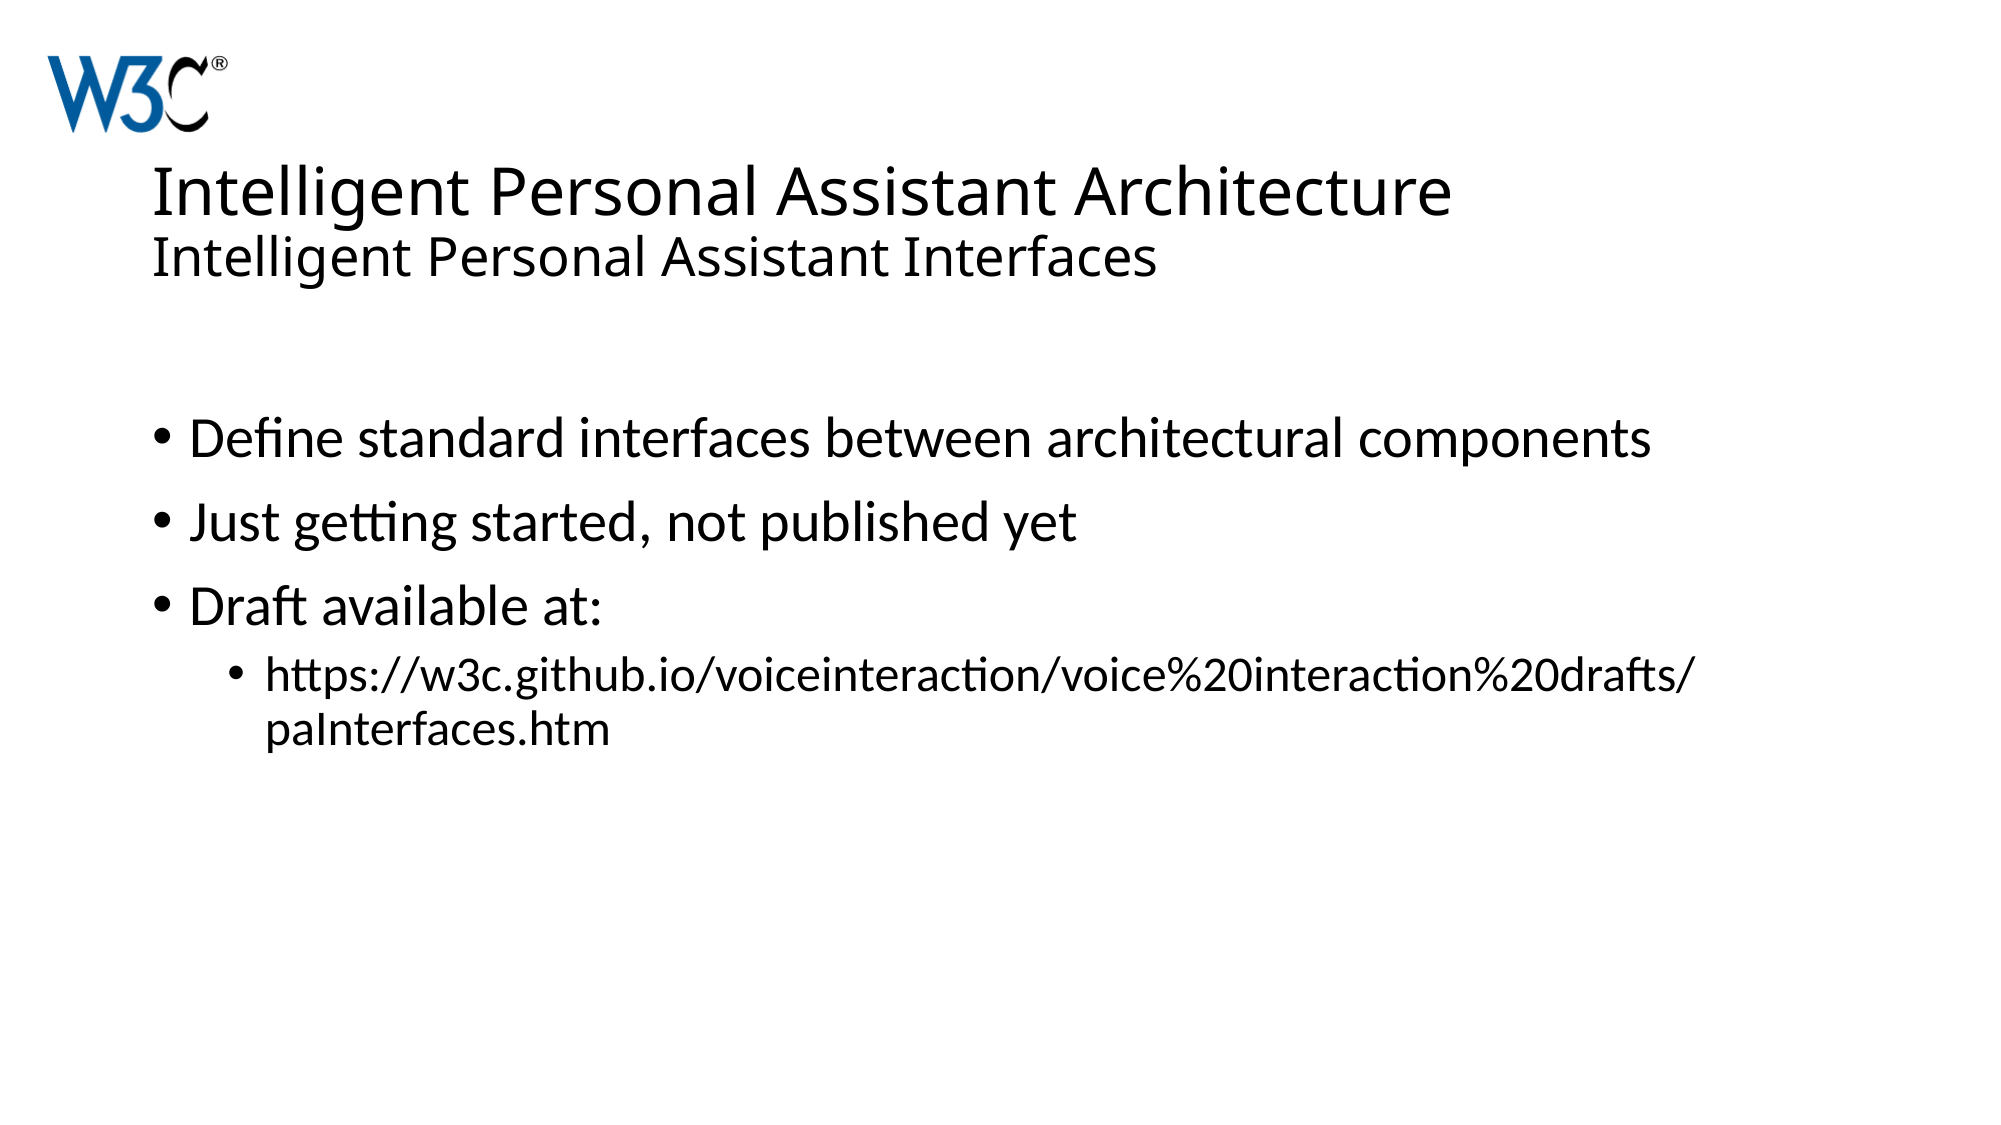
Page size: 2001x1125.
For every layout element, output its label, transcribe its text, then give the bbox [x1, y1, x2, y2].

picture [42, 37, 233, 151]
title Intelligent Personal Assistant Architecture Intelligent Personal Assistant Interfaces [137, 150, 1863, 369]
list Define standard interfaces between architectural components Just getting started, not published yet Draft available at: https://w3c.github.io/voiceinteraction/voice%20interaction%20drafts/paInterfaces.htm [137, 399, 1863, 1014]
